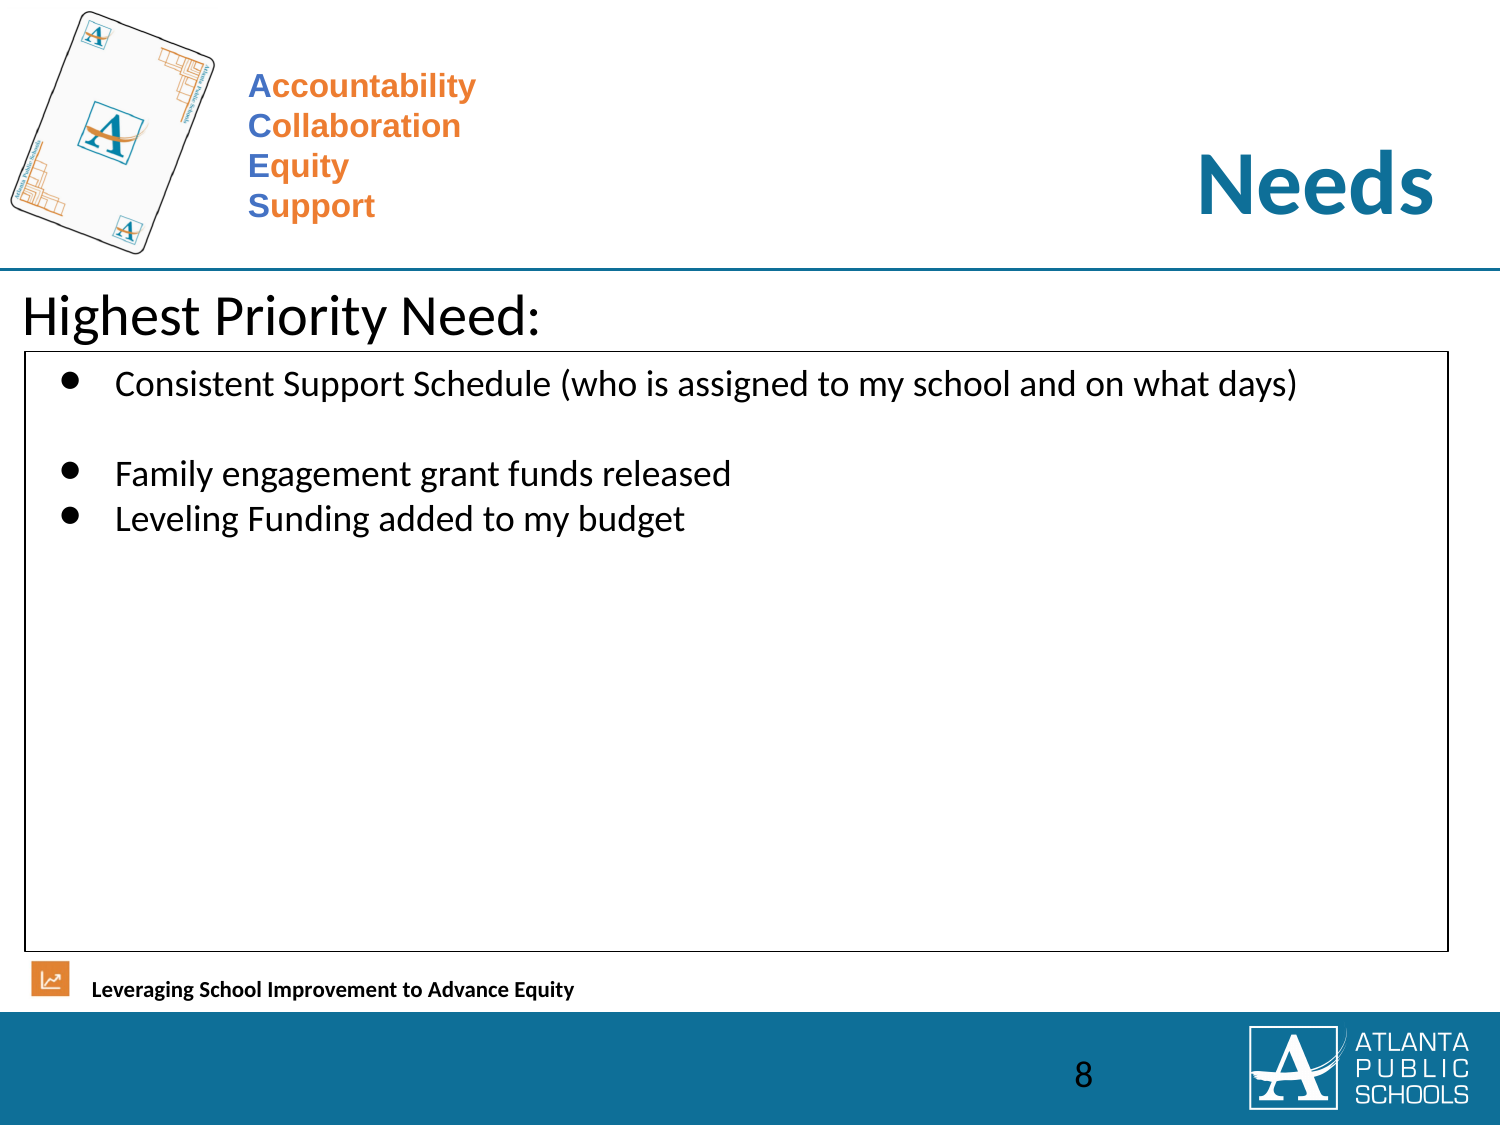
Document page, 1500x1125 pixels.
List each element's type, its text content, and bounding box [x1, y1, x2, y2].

text_box Consistent Support Schedule (who is assigned to my school and on what days) Family engagement grant funds released Leveling Funding added to my budget [25, 351, 1449, 952]
picture [28, 952, 70, 999]
slide_number 8 [1059, 1042, 1397, 1103]
picture [7, 7, 218, 256]
picture [1240, 1015, 1478, 1122]
